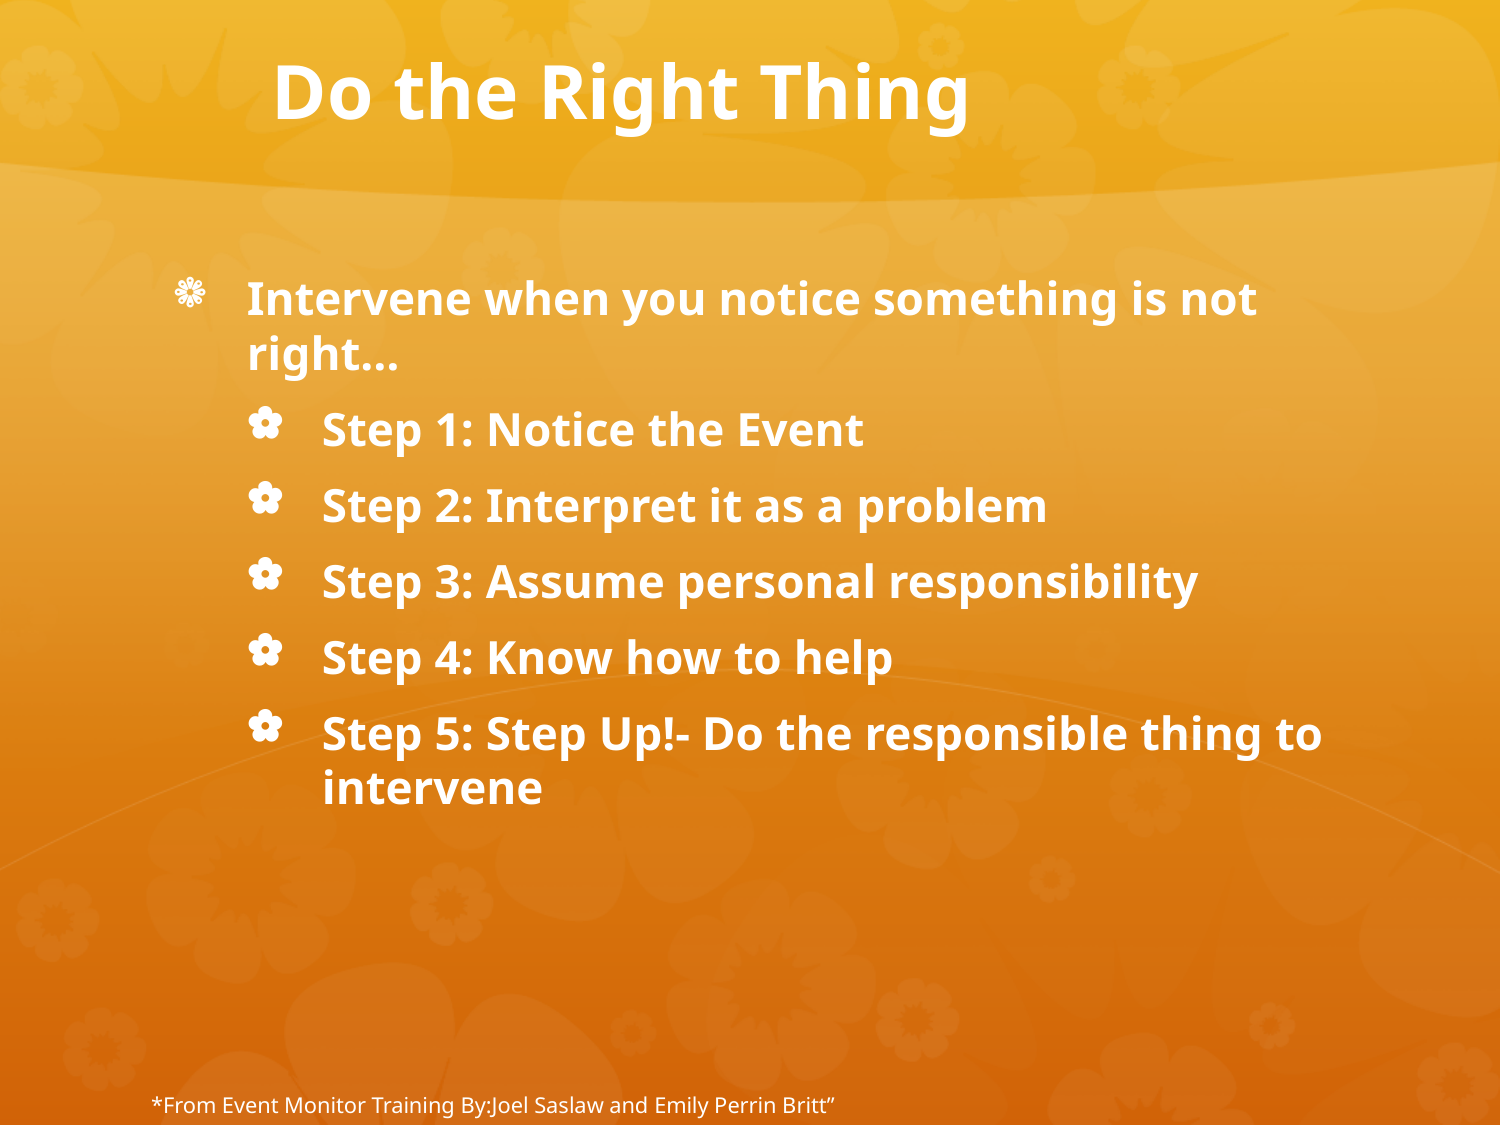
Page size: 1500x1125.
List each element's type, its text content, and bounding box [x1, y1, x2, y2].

title Do the Right Thing [0, 0, 1244, 188]
list Intervene when you notice something is not right… Step 1: Notice the Event Step 2: Interpret it as a problem Step 3: Assume personal responsibility Step 4: Know how to help Step 5: Step Up!- Do the responsible thing to intervene [156, 262, 1344, 967]
text_box *From Event Monitor Training By:Joel Saslaw and Emily Perrin Britt” [136, 1084, 1297, 1125]
picture [0, 0, 1500, 1125]
